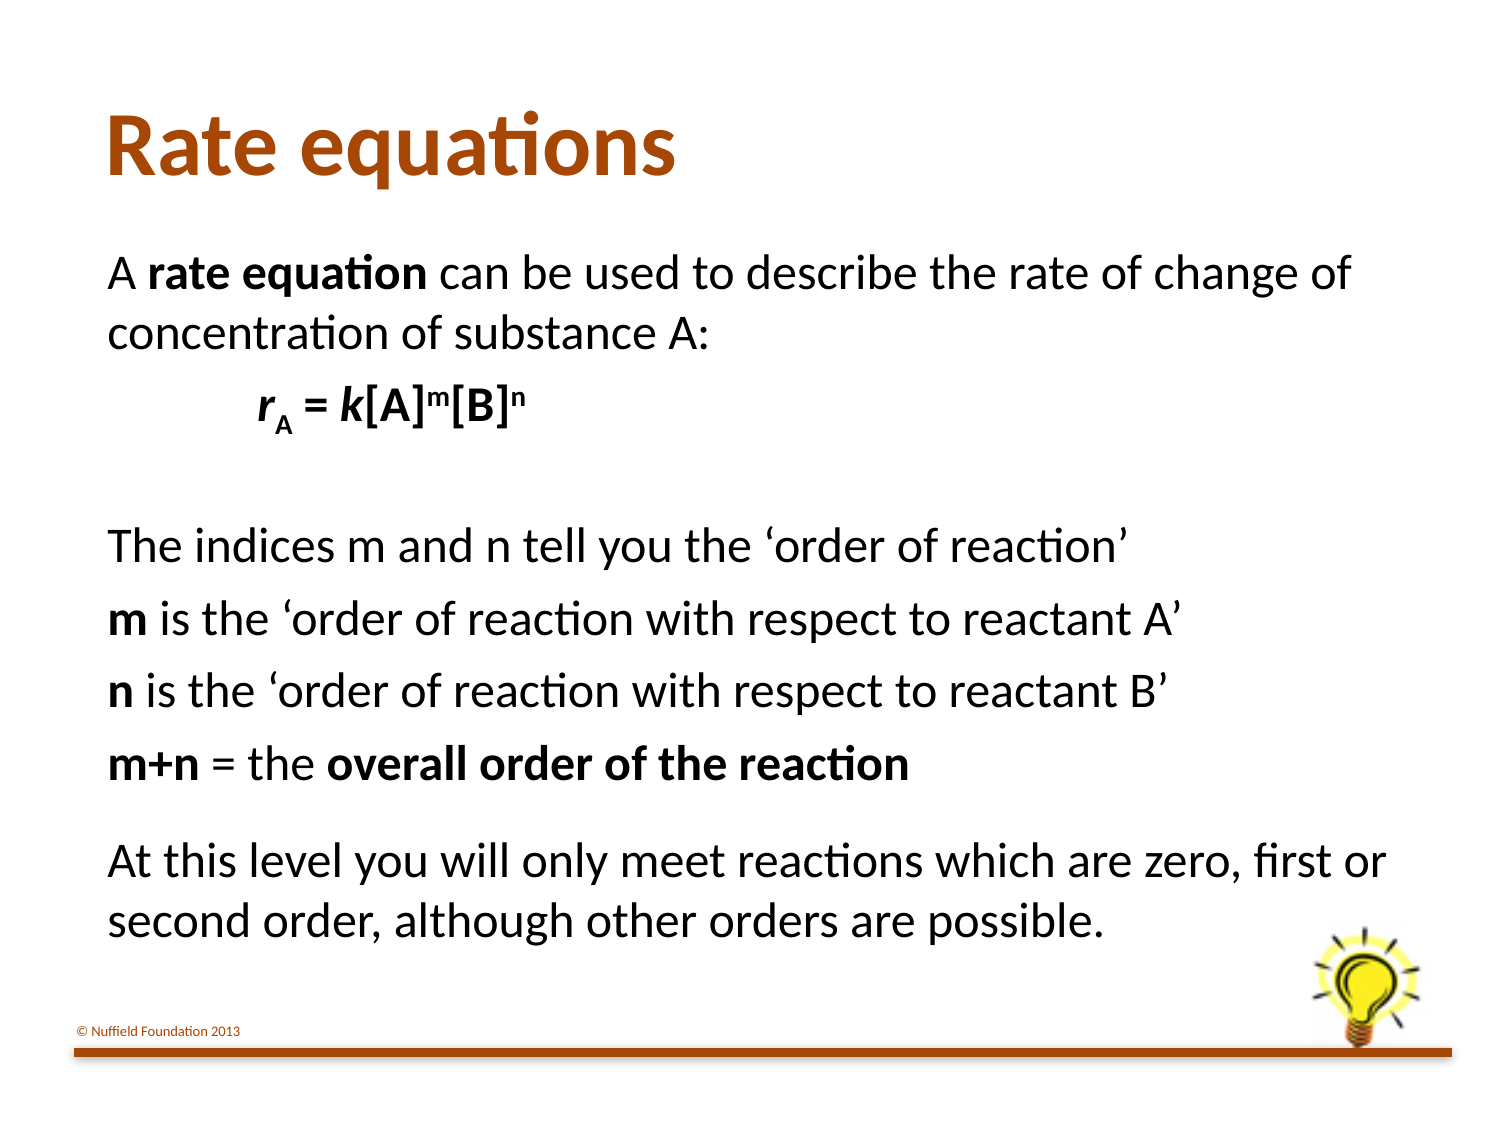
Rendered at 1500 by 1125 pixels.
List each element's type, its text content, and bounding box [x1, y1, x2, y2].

picture [1304, 920, 1452, 1048]
list A rate equation can be used to describe the rate of change of concentration of substance A: rA = k[A]m[B]n The indices m and n tell you the ‘order of reaction’ m is the ‘order of reaction with respect to reactant A’ n is the ‘order of reaction with respect to reactant B’ m+n = the overall order of the reaction At this level you will only meet reactions which are zero, first or second order, although other orders are possible. [92, 231, 1443, 975]
title Rate equations [90, 44, 1441, 233]
picture [1304, 1057, 1452, 1061]
